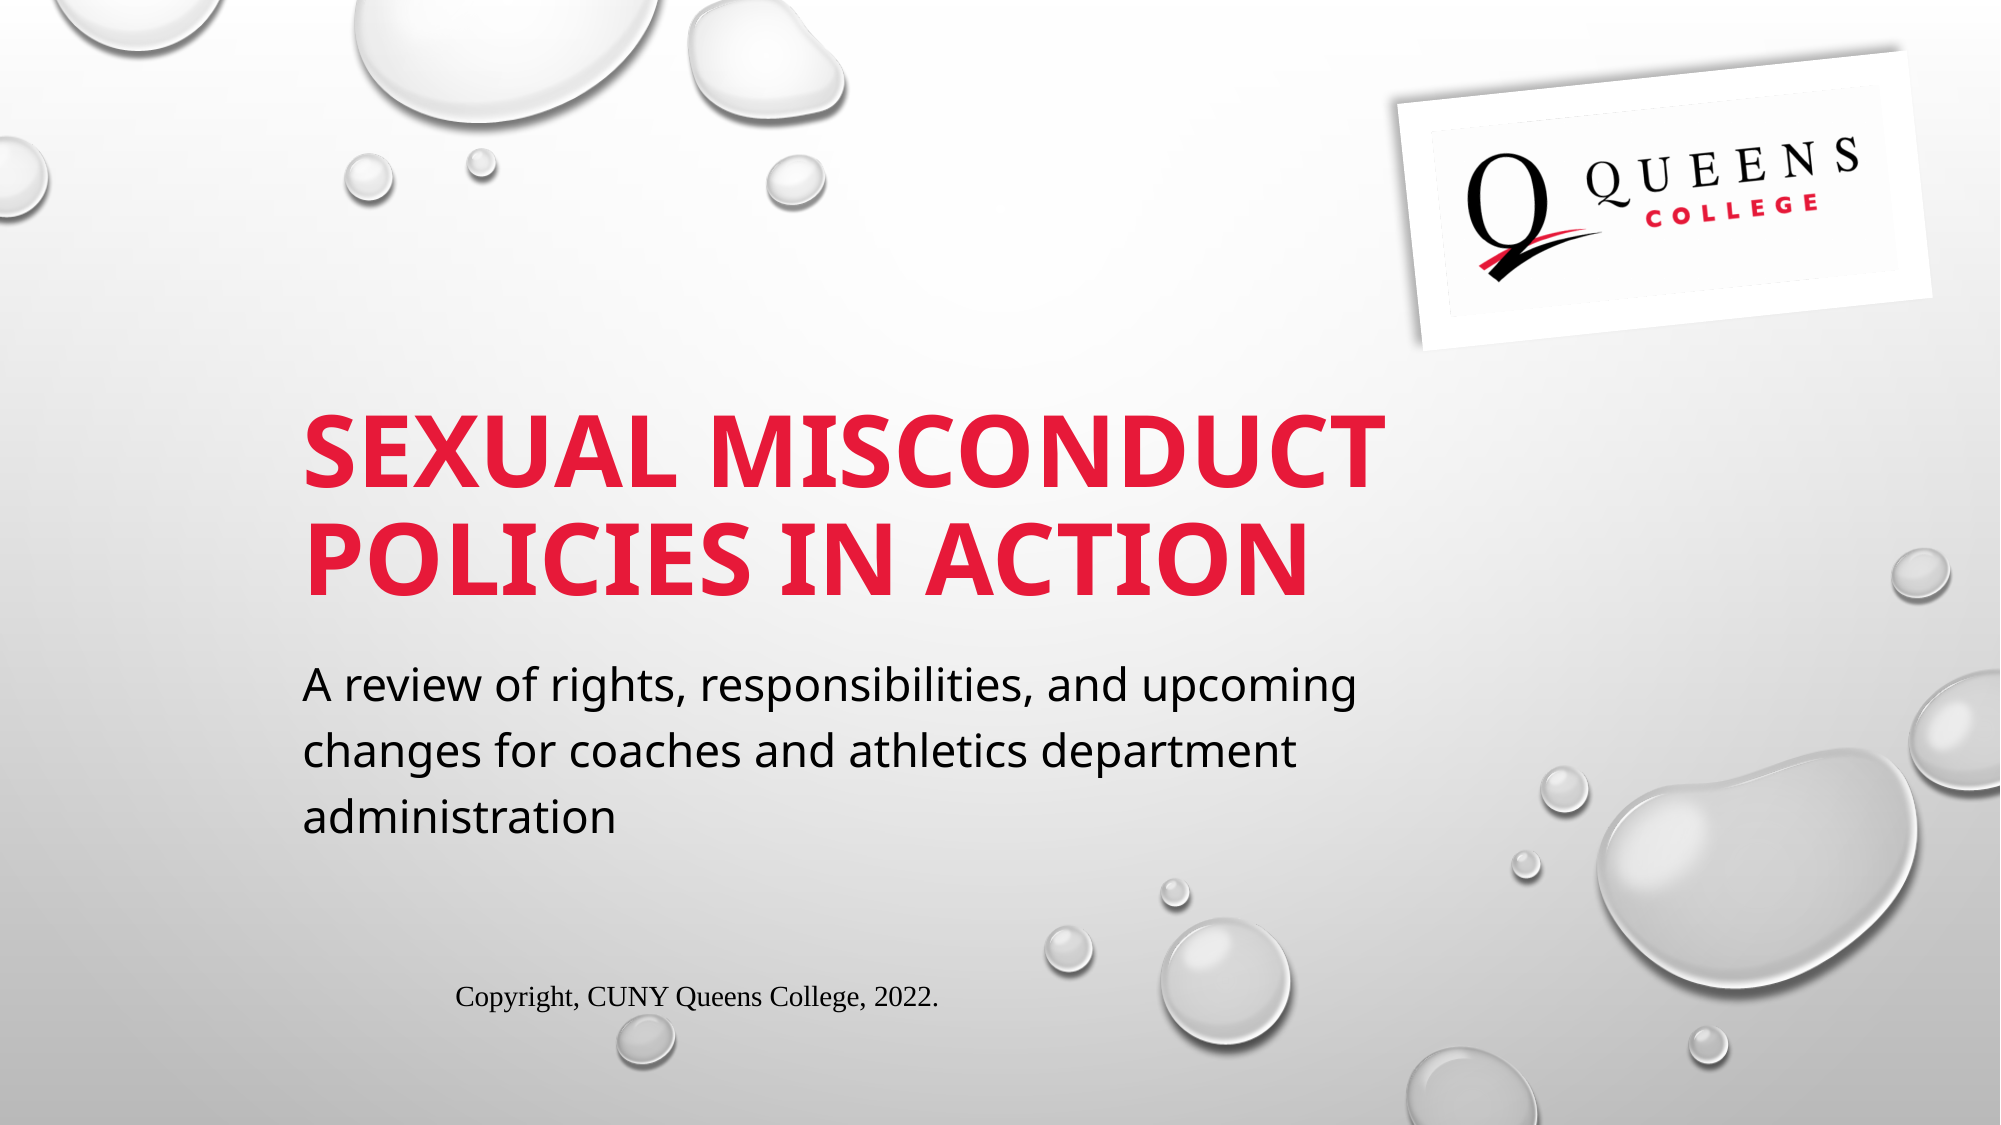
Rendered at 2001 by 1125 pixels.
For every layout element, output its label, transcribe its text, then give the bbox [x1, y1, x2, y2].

subtitle A review of rights, responsibilities, and upcoming changes for coaches and athletics department administration [287, 637, 1386, 863]
picture [0, 0, 2000, 1125]
title SEXUAL MISCONDUCT POLICIES IN ACTION [287, 213, 1713, 625]
footer Copyright, CUNY Queens College, 2022. [149, 965, 1245, 1025]
